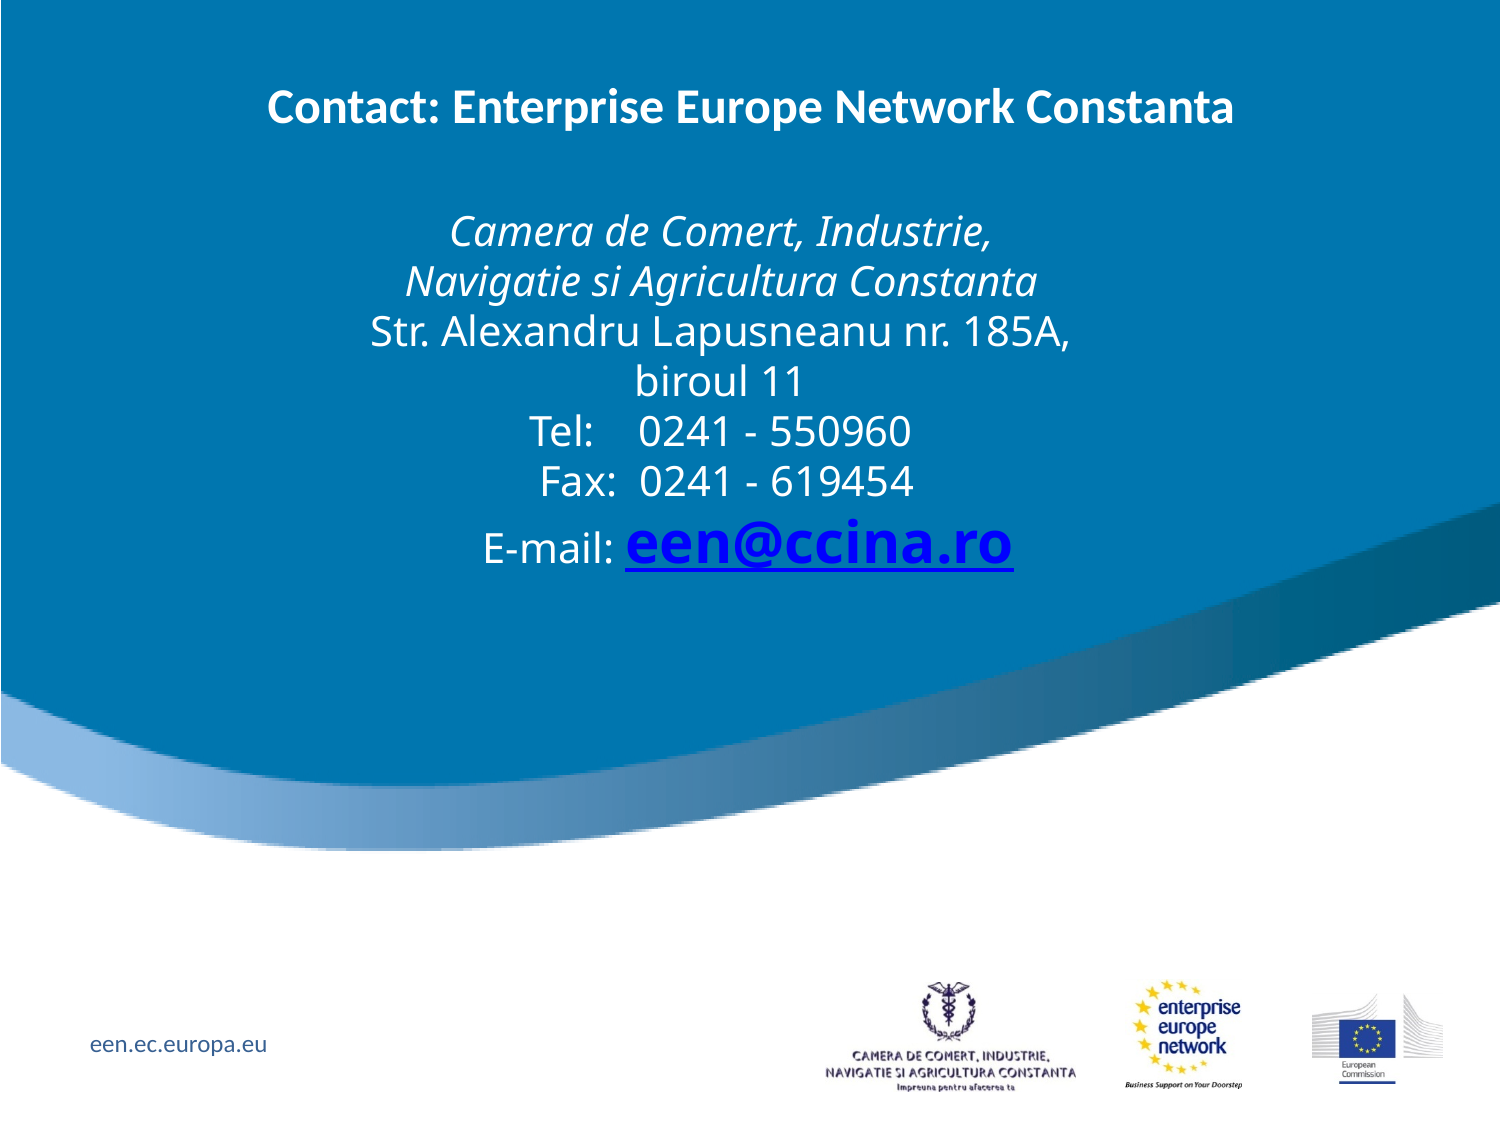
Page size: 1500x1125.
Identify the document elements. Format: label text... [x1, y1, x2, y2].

picture [994, 88, 1013, 122]
picture [626, 522, 1013, 571]
picture [703, 99, 723, 123]
picture [773, 466, 791, 496]
picture [1055, 99, 1077, 123]
picture [487, 534, 502, 562]
picture [665, 416, 683, 445]
picture [849, 519, 857, 526]
picture [891, 467, 912, 495]
picture [461, 274, 478, 295]
picture [687, 417, 708, 445]
picture [869, 99, 890, 123]
picture [529, 541, 542, 562]
picture [871, 324, 889, 346]
picture [842, 467, 863, 495]
picture [785, 220, 796, 246]
picture [715, 417, 724, 445]
picture [618, 215, 628, 245]
picture [818, 217, 832, 245]
picture [867, 531, 895, 562]
picture [499, 224, 507, 245]
picture [526, 324, 542, 346]
picture [913, 324, 925, 345]
picture [967, 317, 976, 345]
picture [868, 467, 886, 496]
picture [775, 99, 796, 130]
picture [845, 324, 849, 345]
picture [452, 216, 474, 246]
picture [747, 224, 763, 246]
picture [490, 274, 510, 305]
picture [1028, 91, 1051, 123]
picture [797, 324, 815, 346]
picture [412, 324, 424, 345]
picture [891, 416, 909, 446]
picture [296, 99, 319, 123]
picture [821, 466, 839, 496]
picture [948, 99, 971, 123]
picture [1, 603, 1500, 1092]
picture [701, 324, 720, 355]
picture [795, 242, 801, 251]
picture [543, 541, 554, 562]
picture [765, 367, 774, 395]
picture [522, 224, 530, 245]
picture [643, 374, 657, 396]
picture [796, 417, 814, 446]
picture [628, 531, 656, 563]
picture [480, 99, 500, 122]
picture [552, 424, 570, 446]
picture [666, 466, 684, 495]
picture [924, 219, 935, 246]
picture [602, 324, 614, 345]
picture [442, 317, 466, 345]
picture [437, 274, 456, 296]
picture [921, 274, 936, 296]
picture [269, 91, 292, 123]
picture [788, 367, 797, 395]
picture [348, 92, 363, 123]
picture [544, 467, 559, 495]
picture [751, 324, 765, 346]
picture [681, 274, 689, 295]
picture [556, 224, 564, 245]
picture [940, 555, 949, 563]
picture [539, 270, 550, 296]
picture [631, 224, 648, 246]
picture [619, 324, 637, 346]
picture [607, 224, 621, 246]
picture [980, 531, 1010, 563]
picture [882, 224, 890, 246]
picture [504, 324, 520, 345]
picture [476, 224, 495, 246]
picture [867, 416, 885, 446]
picture [849, 532, 857, 562]
picture [727, 324, 745, 346]
picture [739, 274, 747, 295]
picture [523, 541, 527, 562]
picture [1127, 92, 1141, 123]
picture [716, 374, 734, 396]
picture [481, 324, 499, 346]
picture [772, 324, 776, 345]
picture [504, 92, 518, 123]
picture [844, 416, 862, 446]
picture [587, 474, 603, 495]
picture [612, 274, 618, 295]
picture [817, 274, 836, 296]
picture [746, 99, 769, 123]
picture [611, 99, 616, 122]
picture [561, 541, 577, 563]
picture [838, 91, 864, 122]
picture [622, 99, 637, 123]
picture [687, 224, 705, 246]
picture [982, 242, 988, 251]
picture [550, 324, 554, 345]
picture [907, 324, 911, 345]
picture [1171, 99, 1191, 122]
picture [851, 324, 863, 345]
picture [1195, 92, 1209, 123]
picture [509, 224, 519, 245]
picture [556, 324, 568, 345]
picture [778, 324, 790, 345]
picture [787, 531, 811, 563]
picture [522, 99, 543, 123]
picture [957, 531, 977, 562]
picture [955, 274, 974, 296]
picture [821, 324, 837, 346]
picture [876, 274, 894, 296]
picture [752, 265, 760, 295]
picture [800, 99, 821, 123]
picture [937, 224, 945, 245]
picture [1213, 99, 1232, 123]
picture [933, 324, 945, 345]
picture [799, 467, 808, 495]
picture [656, 317, 671, 345]
picture [575, 315, 594, 346]
picture [965, 224, 981, 246]
picture [407, 267, 433, 295]
picture [903, 531, 930, 563]
picture [817, 531, 841, 563]
picture [548, 99, 561, 122]
text_box een.ec.europa.eu [75, 1022, 425, 1065]
picture [852, 266, 873, 296]
picture [677, 324, 693, 346]
picture [716, 467, 725, 495]
picture [479, 274, 486, 295]
picture [688, 467, 709, 495]
picture [1017, 274, 1036, 296]
picture [763, 269, 774, 296]
picture [904, 224, 919, 246]
picture [976, 99, 989, 122]
picture [891, 224, 901, 245]
picture [536, 224, 552, 246]
picture [699, 531, 727, 562]
picture [833, 224, 852, 245]
picture [698, 274, 704, 295]
picture [394, 319, 407, 346]
picture [411, 92, 425, 123]
picture [563, 474, 579, 496]
picture [563, 274, 579, 296]
picture [728, 274, 738, 296]
picture [367, 99, 386, 123]
picture [772, 417, 790, 446]
picture [325, 99, 345, 122]
picture [954, 224, 960, 245]
picture [664, 216, 685, 246]
picture [552, 274, 558, 295]
picture [391, 99, 408, 123]
picture [978, 274, 998, 295]
picture [675, 374, 687, 395]
picture [989, 316, 1007, 346]
picture [777, 274, 785, 296]
picture [733, 224, 741, 245]
picture [592, 99, 605, 122]
picture [1013, 317, 1031, 346]
picture [709, 274, 724, 296]
picture [455, 91, 474, 122]
picture [662, 531, 690, 563]
picture [530, 417, 551, 445]
picture [573, 224, 592, 246]
picture [786, 274, 796, 295]
picture [679, 91, 698, 122]
picture [1083, 99, 1103, 122]
picture [641, 99, 662, 123]
picture [566, 99, 587, 130]
picture [593, 274, 608, 296]
picture [942, 270, 953, 296]
picture [800, 274, 815, 295]
picture [1035, 317, 1059, 345]
picture [911, 99, 945, 122]
picture [857, 215, 879, 246]
picture [690, 374, 709, 396]
picture [767, 224, 782, 245]
picture [1109, 99, 1124, 123]
picture [899, 274, 918, 295]
picture [719, 224, 730, 245]
picture [638, 365, 643, 395]
picture [373, 316, 390, 346]
picture [641, 416, 659, 446]
picture [642, 466, 660, 496]
picture [515, 274, 534, 296]
picture [820, 416, 838, 446]
picture [730, 99, 743, 122]
picture [1145, 99, 1164, 123]
picture [1003, 269, 1014, 296]
picture [893, 92, 907, 123]
picture [656, 274, 677, 305]
picture [631, 267, 652, 295]
picture [710, 224, 718, 245]
picture [491, 274, 504, 296]
